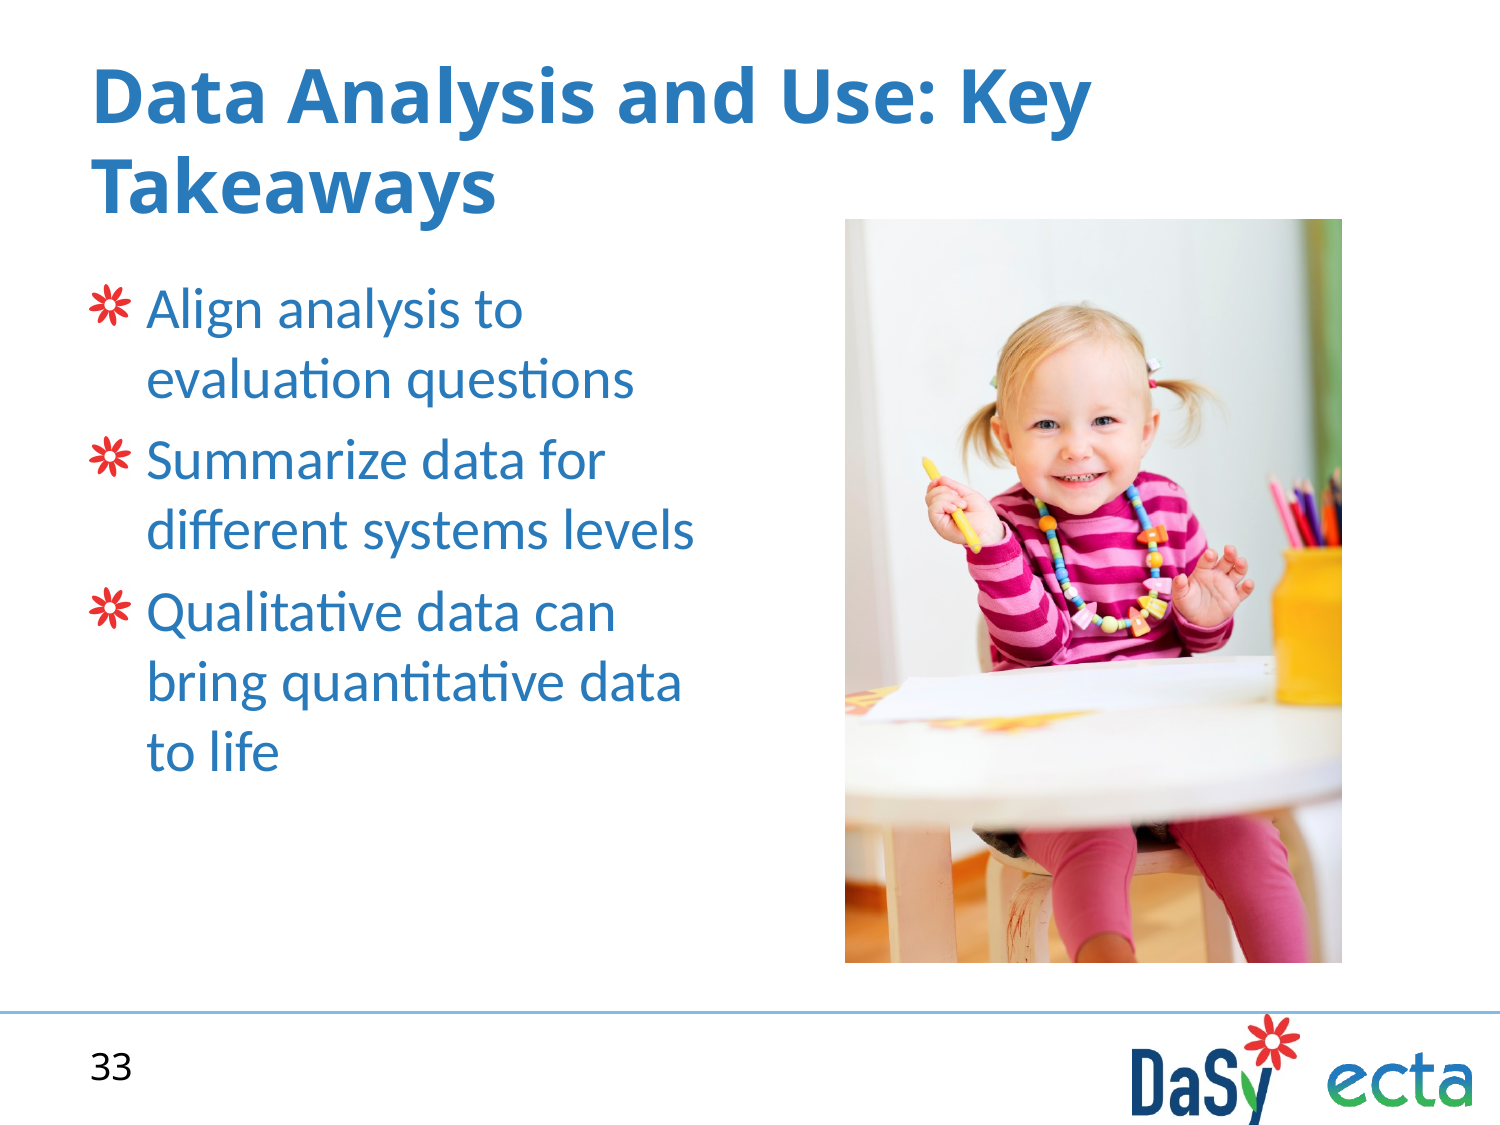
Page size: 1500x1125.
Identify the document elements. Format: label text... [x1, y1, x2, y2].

picture [89, 587, 131, 629]
list Align analysis to evaluation questions Summarize data for different systems levels Qualitative data can bring quantitative data to life [75, 262, 738, 1005]
title Data Analysis and Use: Key Takeaways [75, 45, 1425, 233]
slide_number 33 [75, 1038, 425, 1098]
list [845, 219, 1342, 963]
picture [1132, 1014, 1300, 1125]
picture [89, 284, 131, 326]
picture [1312, 1045, 1487, 1114]
picture [89, 436, 131, 477]
